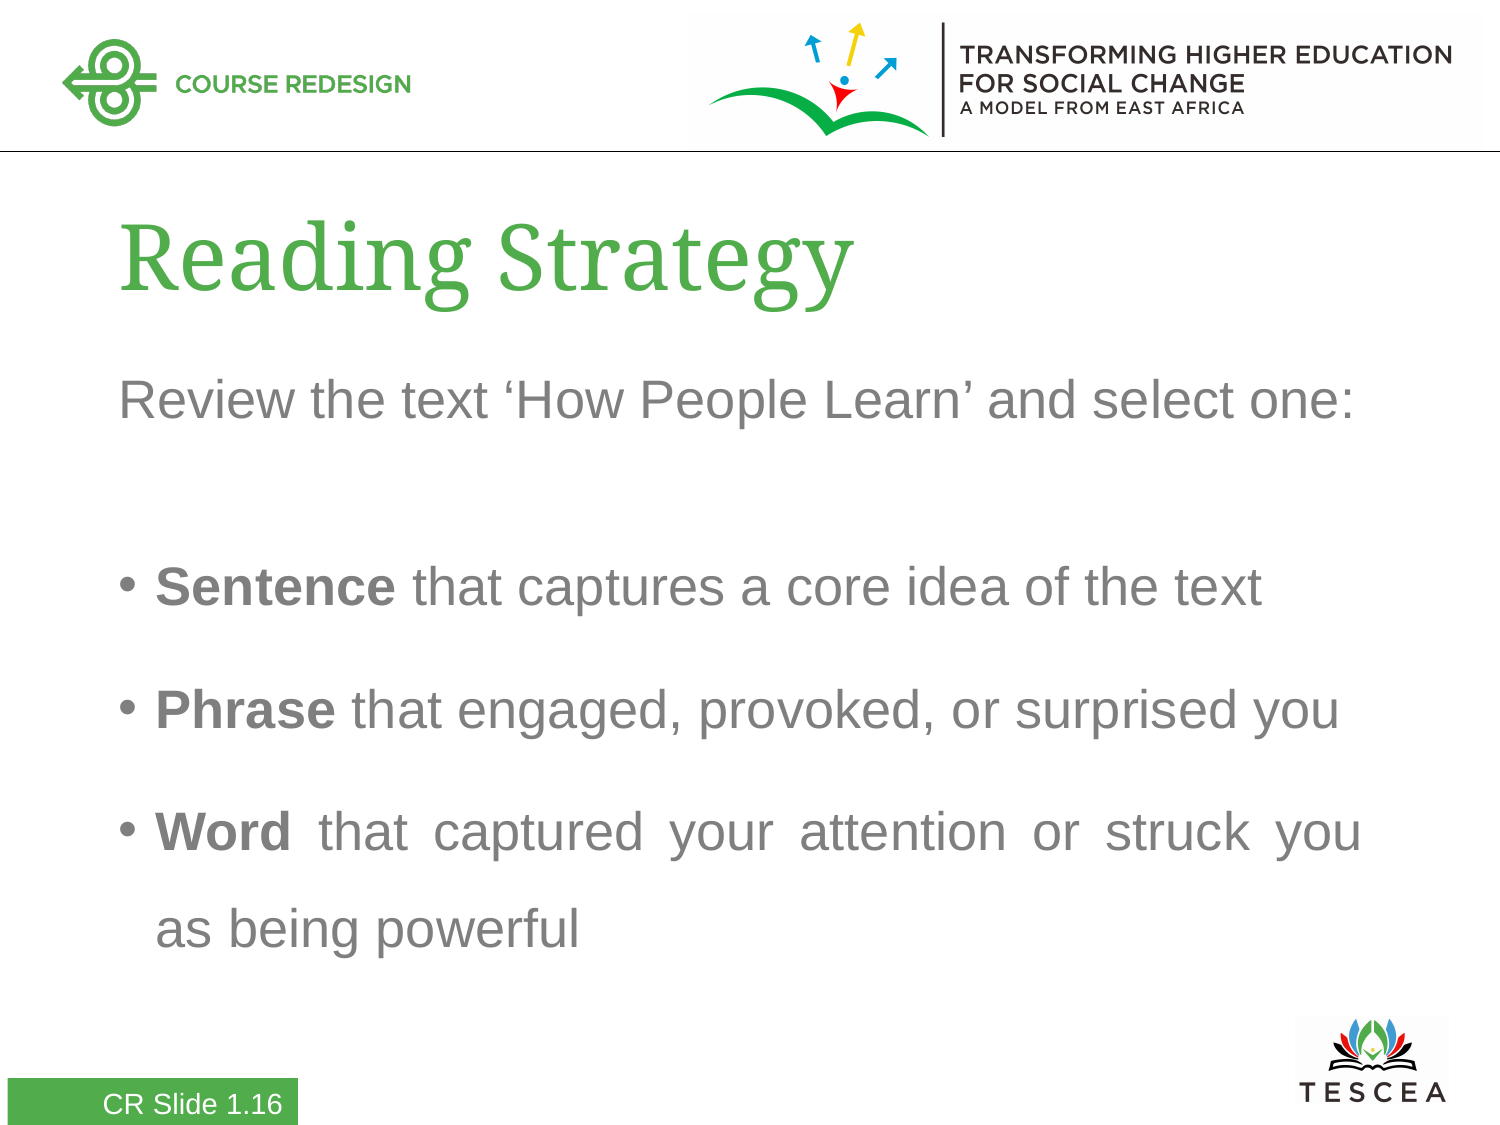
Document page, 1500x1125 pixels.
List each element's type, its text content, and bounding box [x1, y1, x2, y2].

picture [56, 28, 426, 137]
title Reading Strategy [103, 183, 1397, 340]
picture [1294, 1014, 1449, 1106]
list Review the text ‘How People Learn’ and select one: Sentence that captures a core idea of the text Phrase that engaged, provoked, or surprised you Word that captured your attention or struck you as being powerful [103, 324, 1380, 1016]
picture [687, 13, 1485, 151]
text_box CR Slide 1.16 [5, 1076, 300, 1125]
